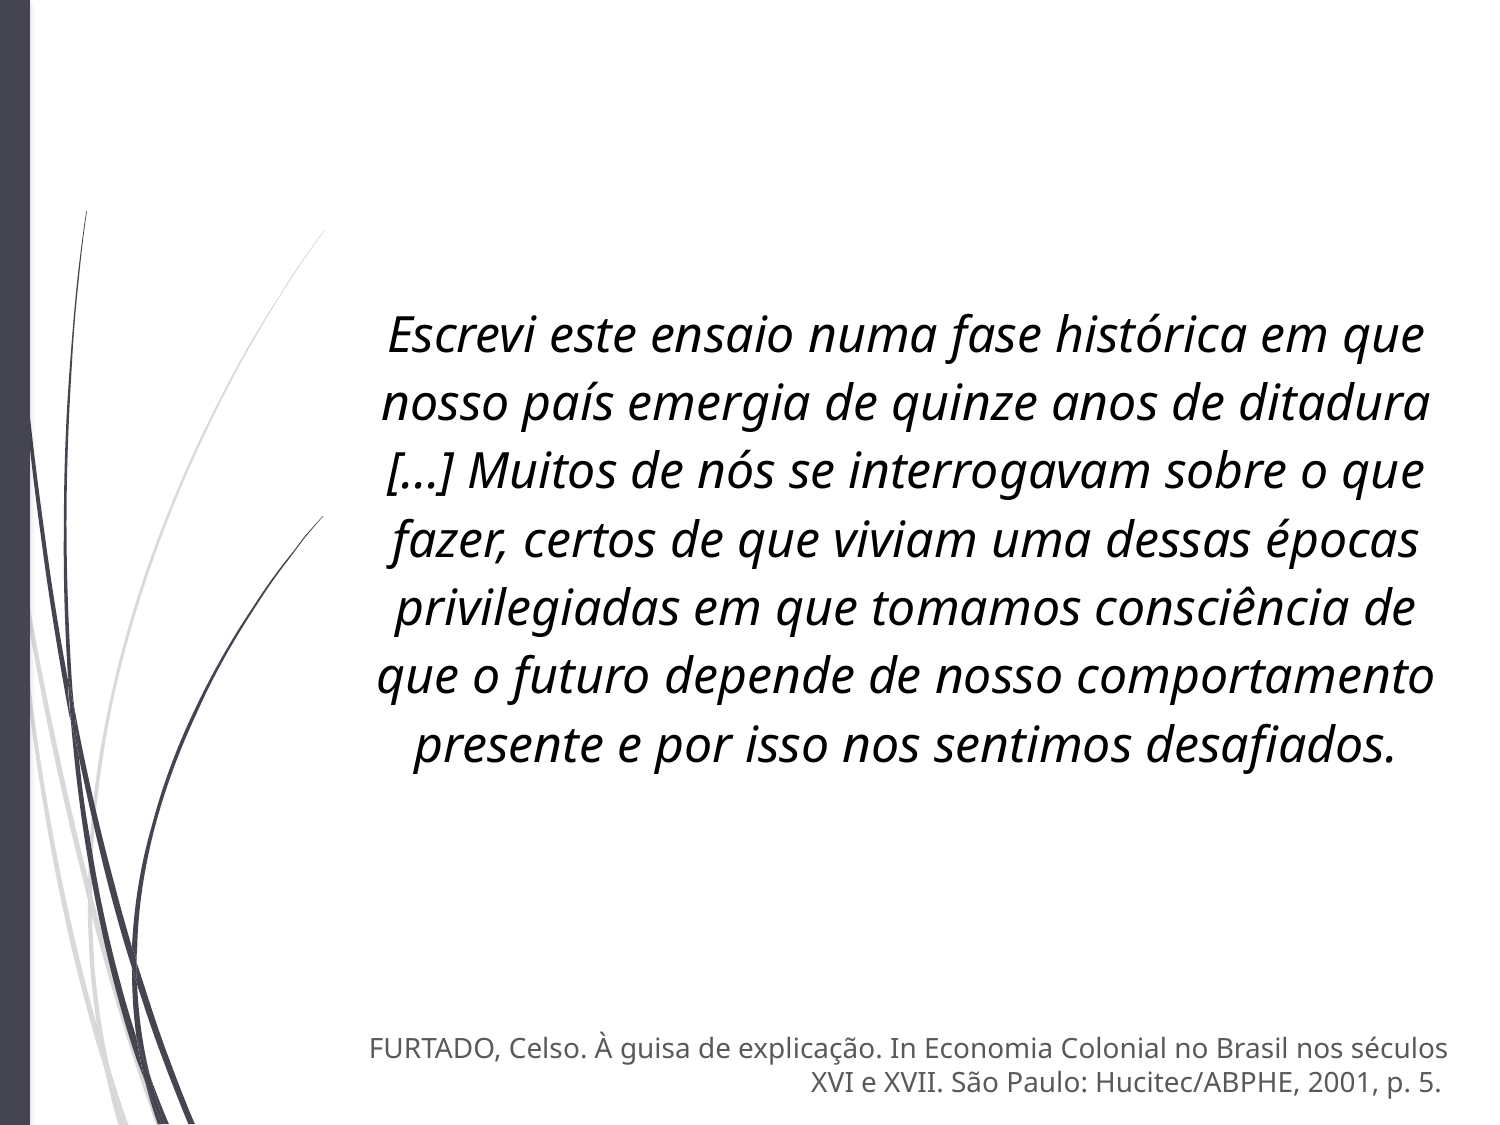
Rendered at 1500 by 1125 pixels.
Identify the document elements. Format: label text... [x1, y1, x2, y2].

list Escrevi este ensaio numa fase histórica em que nosso país emergia de quinze anos de ditadura [...] Muitos de nós se interrogavam sobre o que fazer, certos de que viviam uma dessas épocas privilegiadas em que tomamos consciência de que o futuro depende de nosso comportamento presente e por isso nos sentimos desafiados. [348, 54, 1465, 1012]
list FURTADO, Celso. À guisa de explicação. In Economia Colonial no Brasil nos séculos XVI e XVII. São Paulo: Hucitec/ABPHE, 2001, p. 5. [348, 1023, 1465, 1106]
